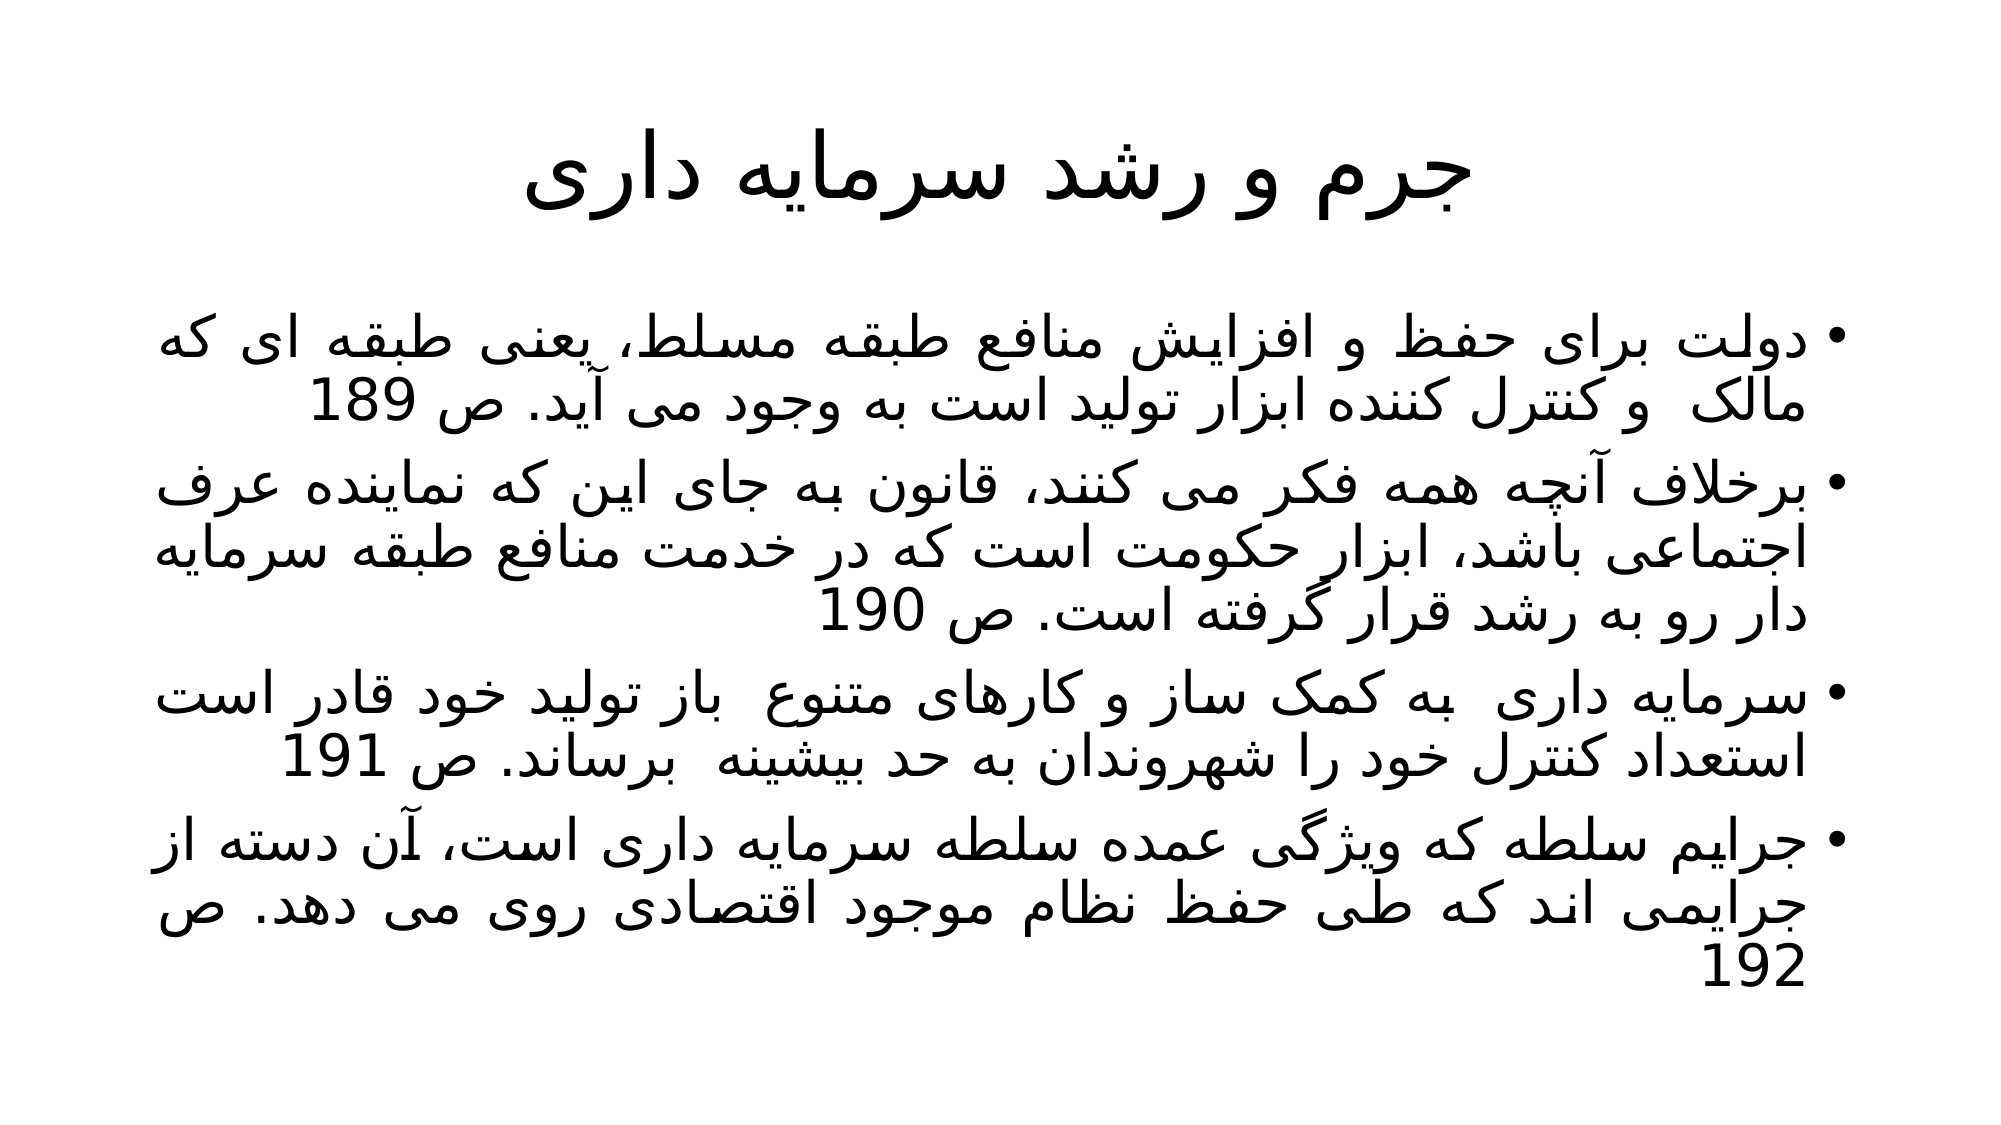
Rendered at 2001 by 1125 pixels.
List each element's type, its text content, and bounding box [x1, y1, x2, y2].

title جرم و رشد سرمایه داری [137, 59, 1863, 278]
list دولت برای حفظ و افزایش منافع طبقه مسلط، یعنی طبقه ای که مالک و کنترل کننده ابزار تولید است به وجود می آید. ص 189 برخلاف آنچه همه فکر می کنند، قانون به جای این که نماینده عرف اجتماعی باشد، ابزار حکومت است که در خدمت منافع طبقه سرمایه دار رو به رشد قرار گرفته است. ص 190 سرمایه داری به کمک ساز و کارهای متنوع باز تولید خود قادر است استعداد کنترل خود را شهروندان به حد بیشینه برساند. ص 191 جرایم سلطه که ویژگی عمده سلطه سرمایه داری است، آن دسته از جرایمی اند که طی حفظ نظام موجود اقتصادی روی می دهد. ص 192 [137, 299, 1863, 1014]
